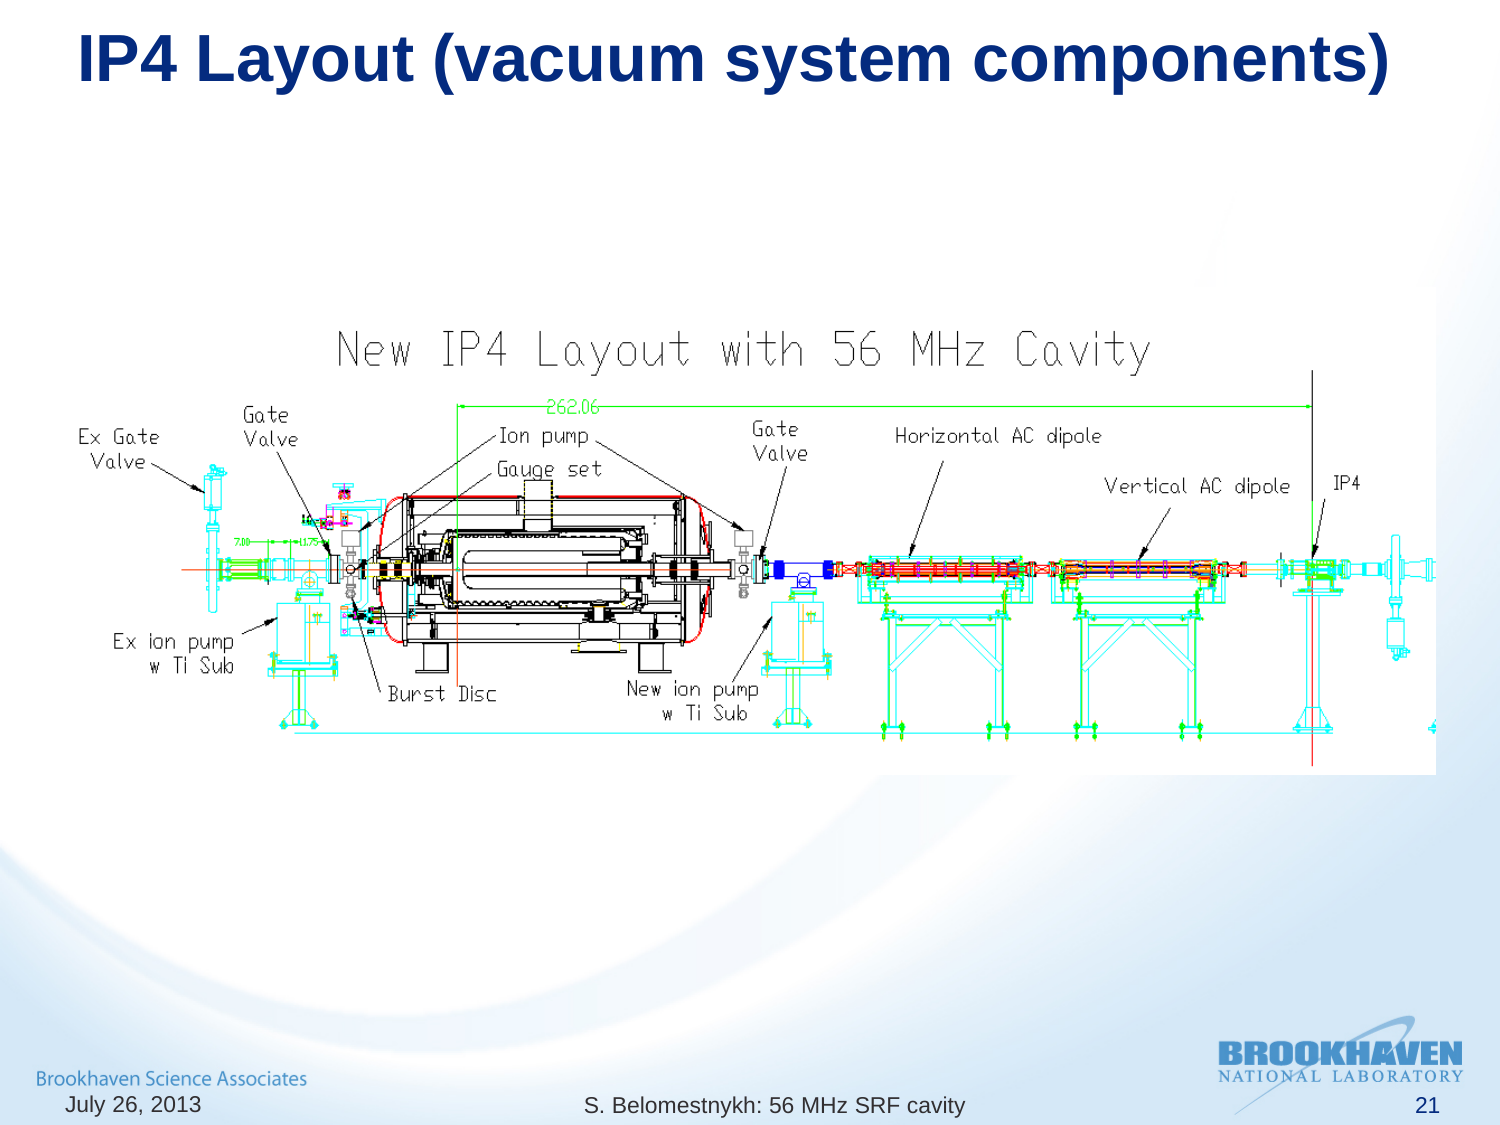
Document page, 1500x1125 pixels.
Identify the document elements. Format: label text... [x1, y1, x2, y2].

slide_number 21 [1399, 1074, 1488, 1125]
picture [0, 0, 1500, 1125]
footer S. Belomestnykh: 56 MHz SRF cavity [437, 1074, 1113, 1125]
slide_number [49, 1074, 326, 1125]
title IP4 Layout (vacuum system components) [62, 0, 1438, 125]
